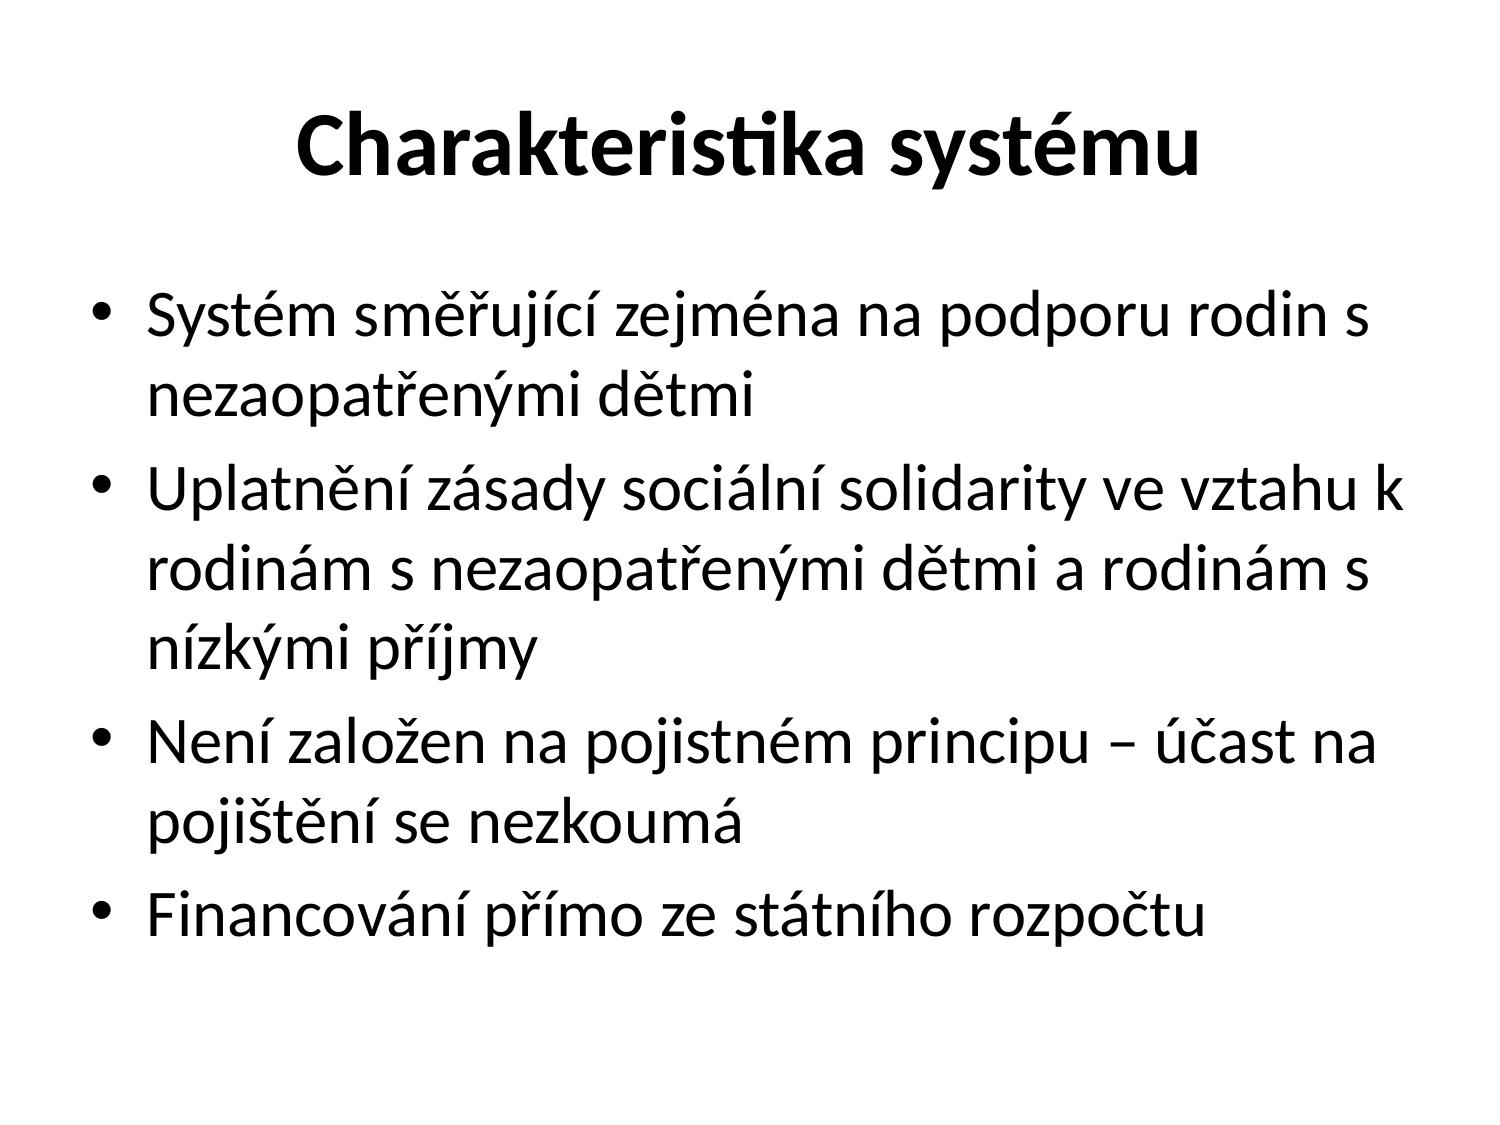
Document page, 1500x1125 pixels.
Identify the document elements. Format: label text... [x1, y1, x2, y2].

title Charakteristika systému [75, 45, 1425, 233]
list Systém směřující zejména na podporu rodin s nezaopatřenými dětmi Uplatnění zásady sociální solidarity ve vztahu k rodinám s nezaopatřenými dětmi a rodinám s nízkými příjmy Není založen na pojistném principu – účast na pojištění se nezkoumá Financování přímo ze státního rozpočtu [75, 262, 1425, 1005]
